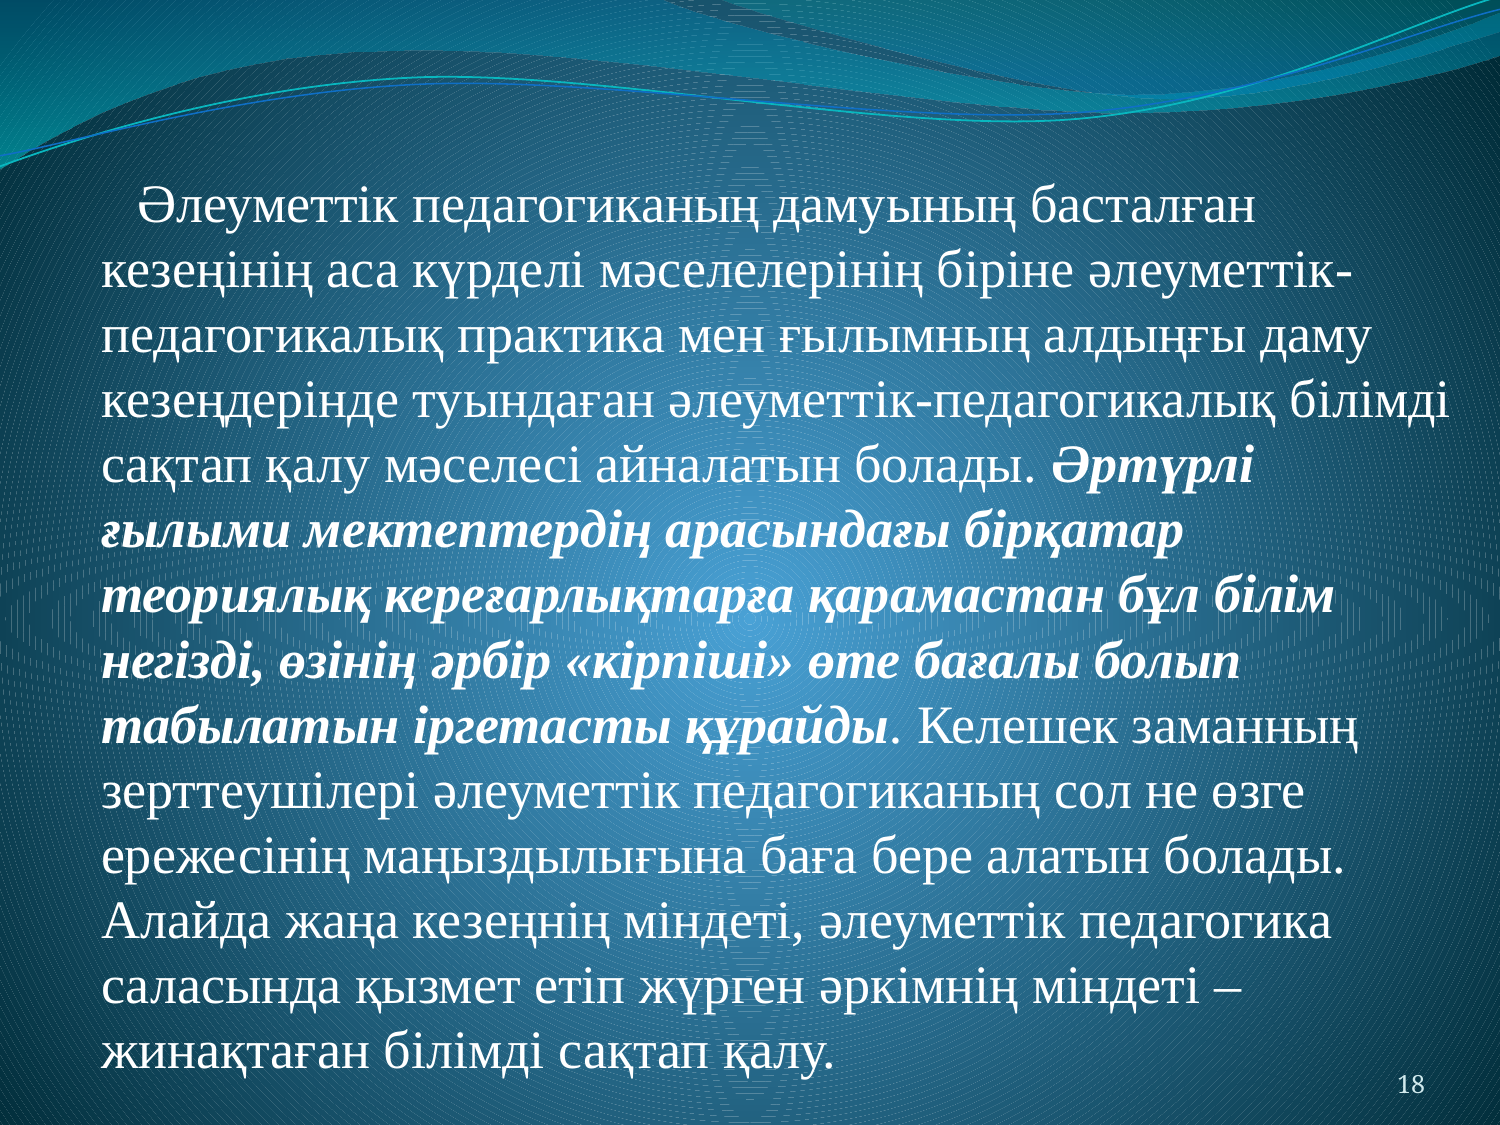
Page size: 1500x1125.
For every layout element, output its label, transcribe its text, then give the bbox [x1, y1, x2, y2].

slide_number 18 [1299, 1042, 1425, 1103]
list Әлеуметтік педагогиканың дамуының басталған кезеңінің аса күрделі мәселелерінің біріне әлеуметтік-педагогикалық практика мен ғылымның алдыңғы даму кезеңдерінде туындаған әлеуметтік-педагогикалық білімді сақтап қалу мәселесі айналатын болады. Әртүрлі ғылыми мектептердің арасындағы бірқатар теориялық кереғарлықтарға қарамастан бұл білім негізді, өзінің әрбір «кірпіші» өте бағалы болып табылатын іргетасты құрайды. Келешек заманның зерттеушілері әлеуметтік педагогиканың сол не өзге ережесінің маңыздылығына баға бере алатын болады. Алайда жаңа кезеңнің міндеті, әлеуметтік педагогика саласында қызмет етіп жүрген әркімнің міндеті – жинақтаған білімді сақтап қалу. [41, 160, 1471, 1094]
